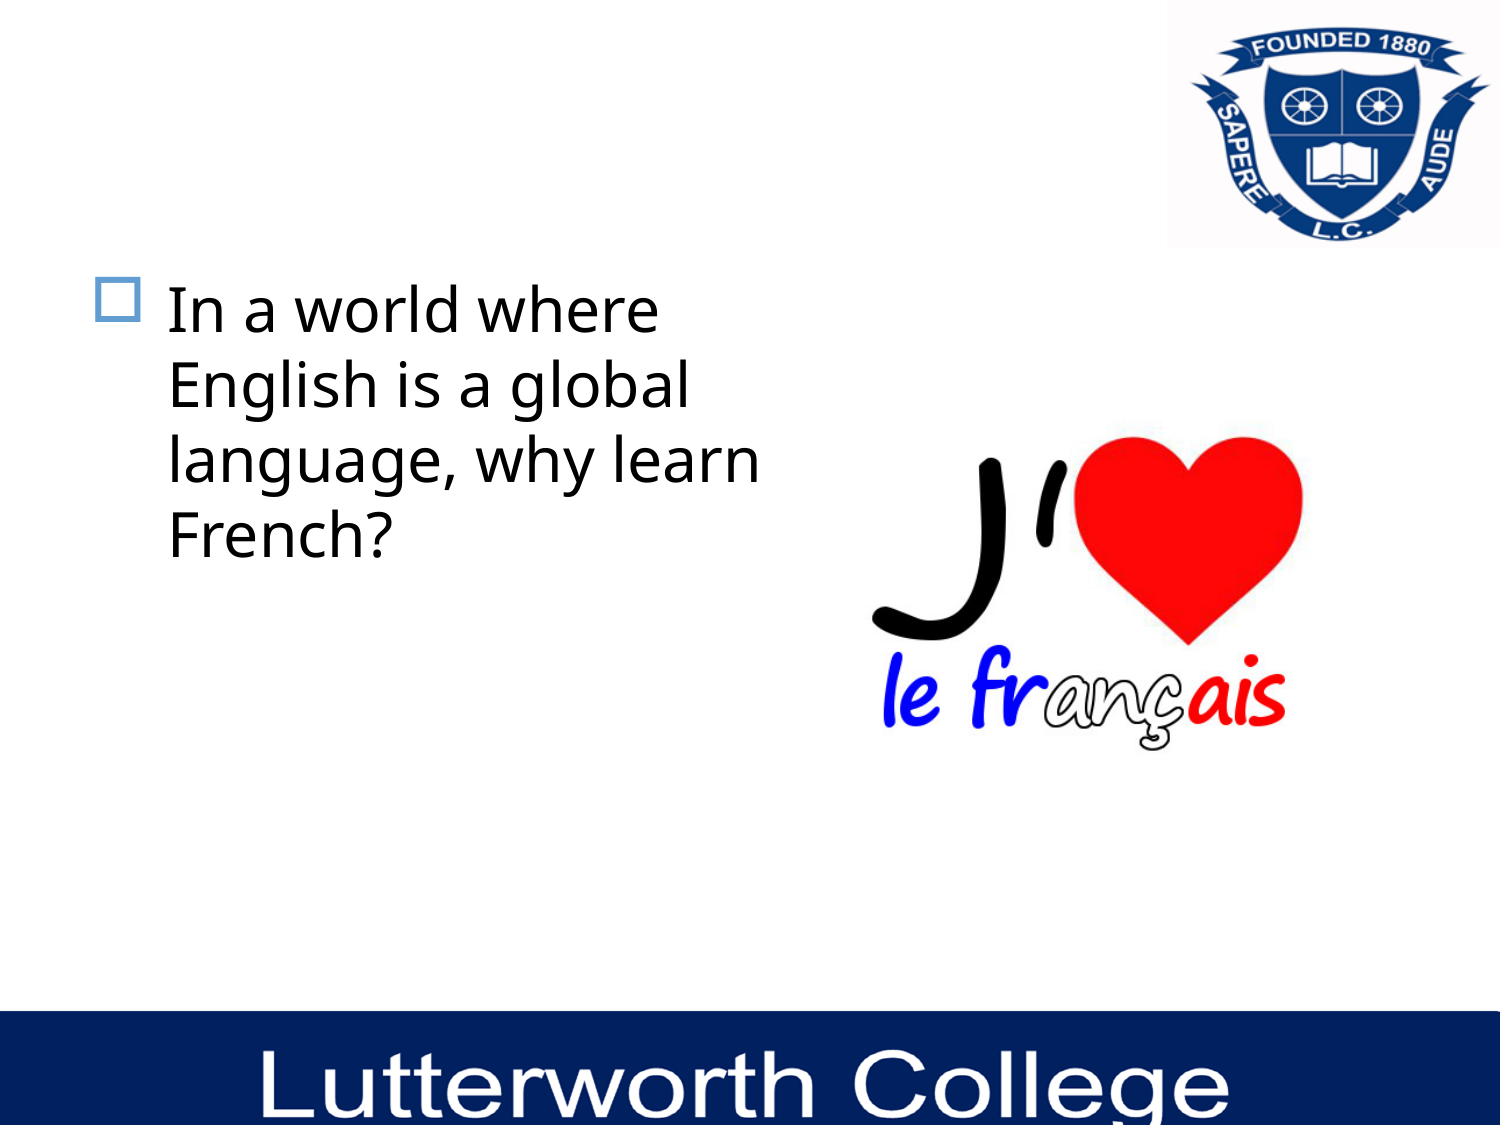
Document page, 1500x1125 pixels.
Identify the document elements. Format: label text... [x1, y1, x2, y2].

list In a world where English is a global language, why learn French? [75, 262, 857, 997]
picture [855, 373, 1321, 838]
picture [0, 999, 1500, 1125]
picture [1167, 0, 1500, 248]
